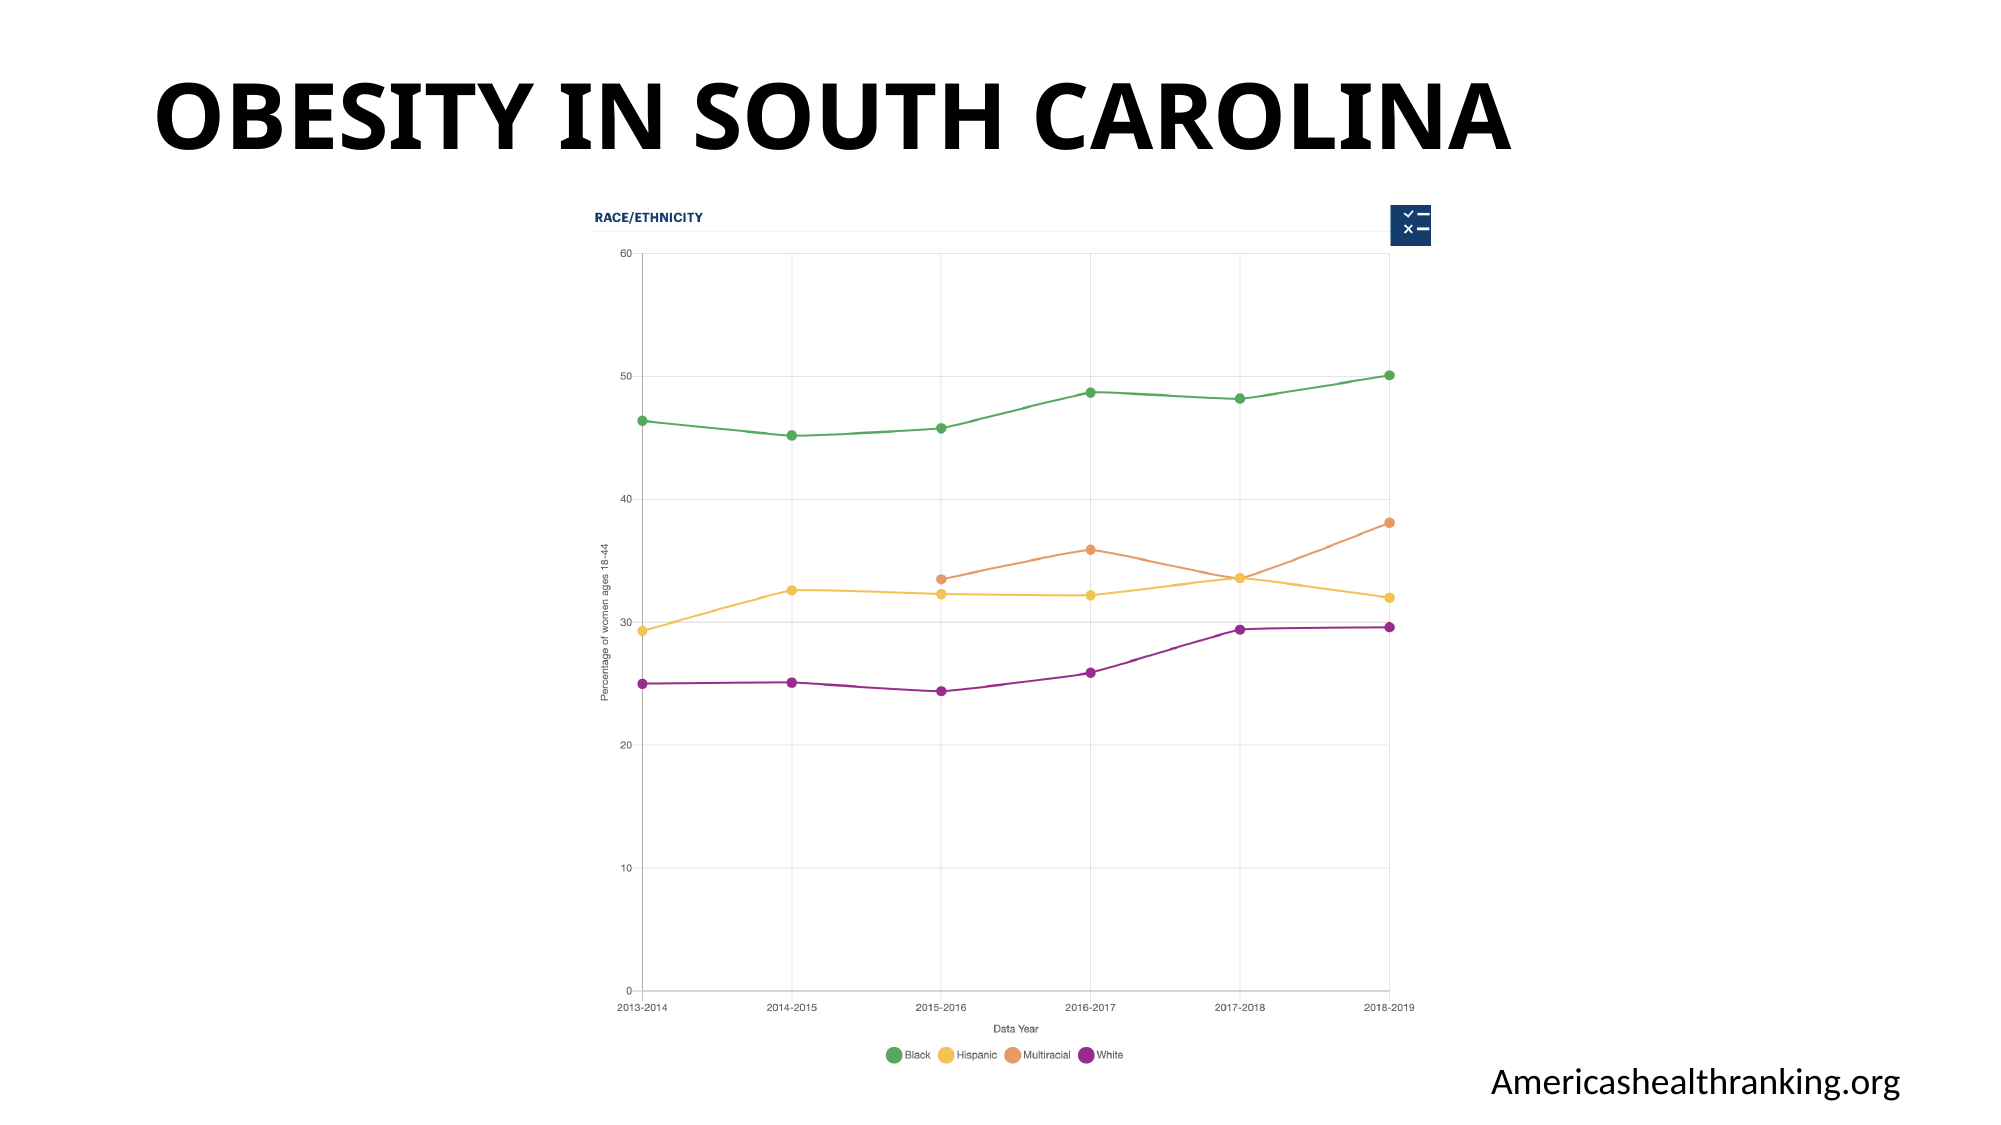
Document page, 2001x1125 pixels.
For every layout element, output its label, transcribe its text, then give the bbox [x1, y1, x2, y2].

title OBESITY IN SOUTH CAROLINA [137, 34, 1863, 206]
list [584, 205, 1431, 1091]
text_box Americashealthranking.org [1476, 1049, 1947, 1110]
